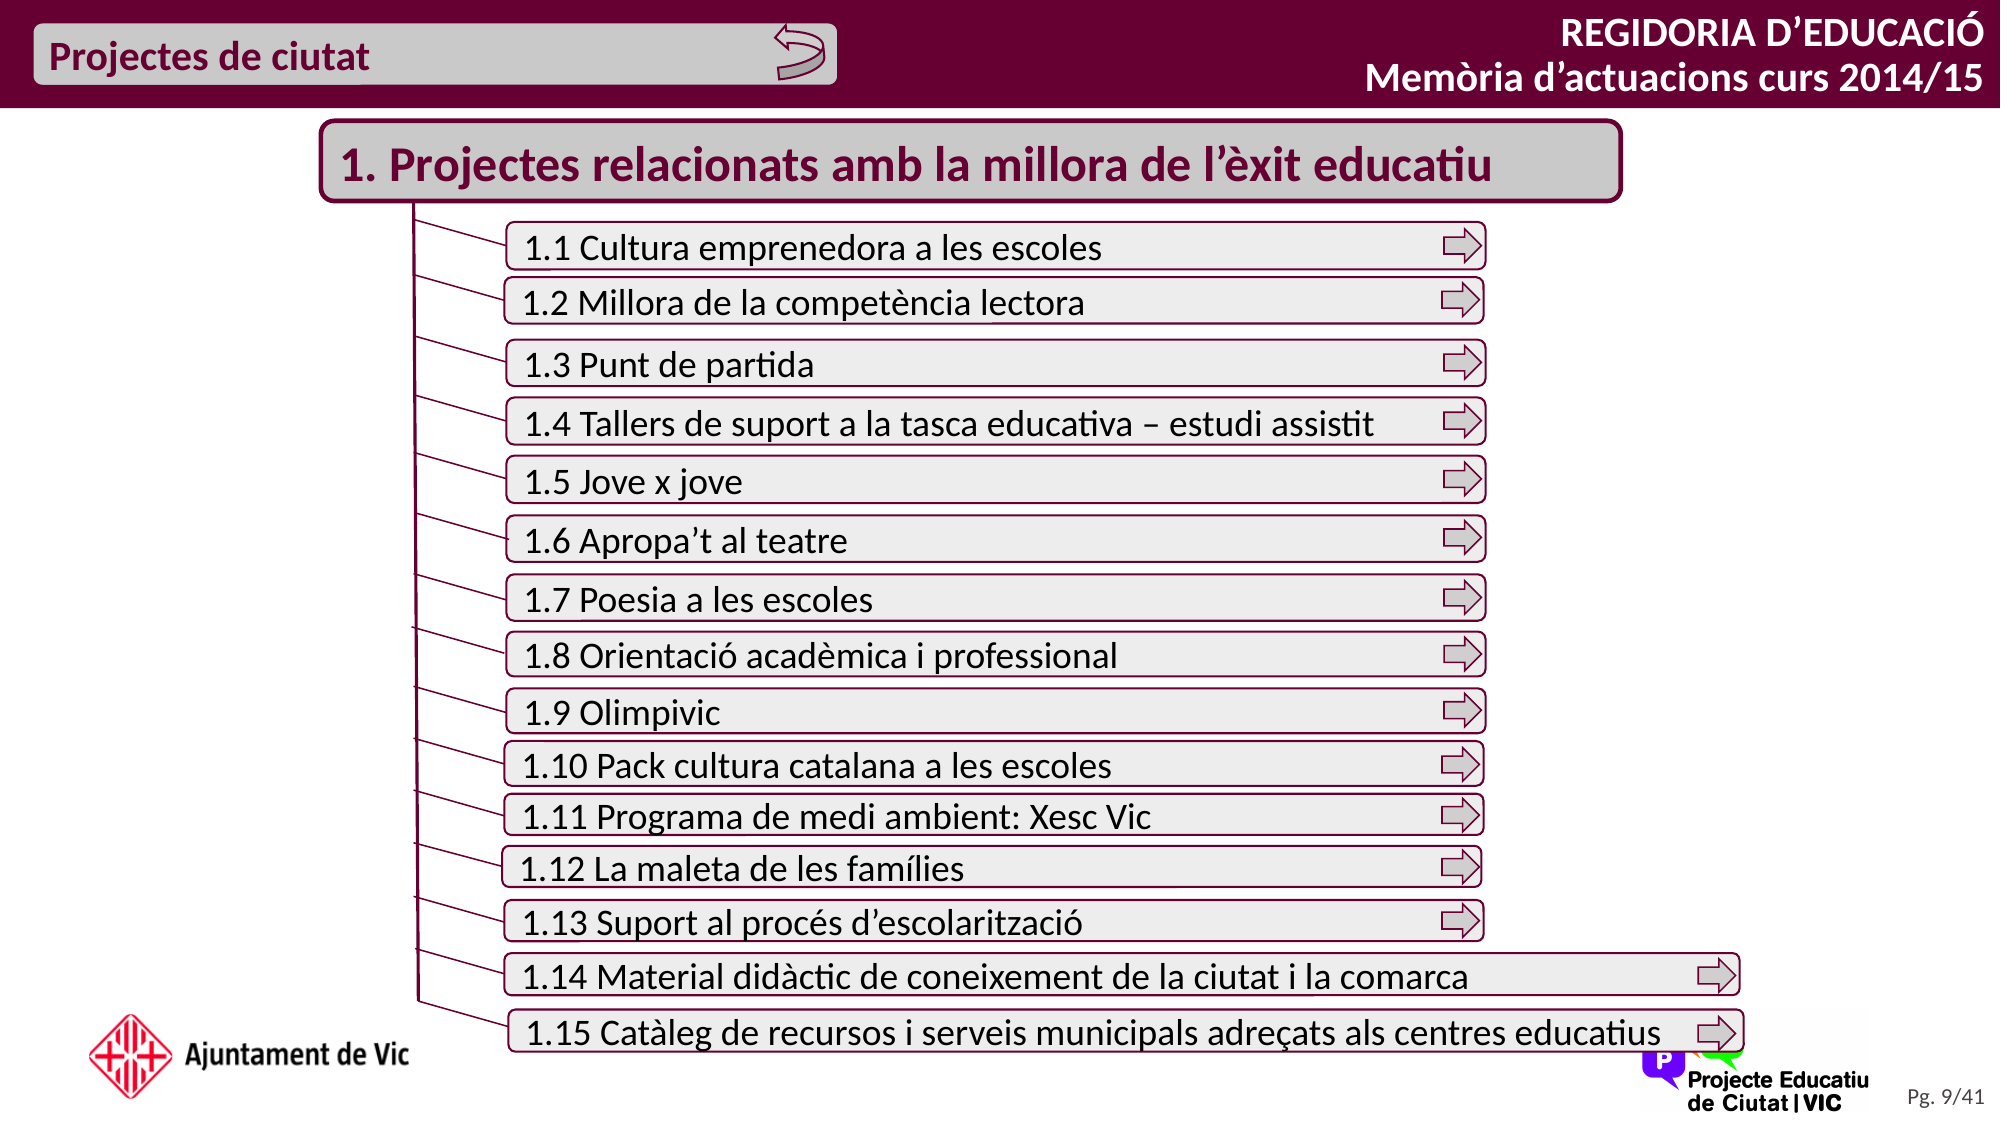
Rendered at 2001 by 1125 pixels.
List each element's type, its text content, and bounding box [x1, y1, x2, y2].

text_box 1.14 Material didàctic de coneixement de la ciutat i la comarca [503, 952, 1741, 997]
text_box 1.11 Programa de medi ambient: Xesc Vic [503, 792, 1485, 837]
text_box 1.3 Punt de partida [505, 338, 1487, 388]
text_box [413, 765, 419, 790]
text_box [1442, 343, 1483, 382]
text_box [1442, 518, 1483, 557]
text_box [415, 948, 508, 975]
text_box [773, 22, 826, 81]
text_box 1.13 Suport al procés d’escolarització [503, 898, 1485, 943]
text_box [1440, 280, 1481, 319]
text_box [1442, 459, 1483, 499]
text_box [1442, 401, 1483, 440]
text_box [413, 686, 507, 713]
text_box 1.1 Cultura emprenedora a les escoles [505, 220, 1487, 271]
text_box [413, 867, 419, 896]
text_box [413, 362, 419, 394]
title [0, 0, 2000, 109]
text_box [411, 626, 505, 654]
text_box [1697, 956, 1738, 995]
text_box 1.2 Millora de la competència lectora [503, 276, 1485, 325]
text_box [413, 201, 419, 219]
picture [89, 1014, 409, 1099]
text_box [413, 479, 419, 573]
text_box REGIDORIA D’EDUCACIÓ Memòria d’actuacions curs 2014/15 [1314, 0, 2000, 108]
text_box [413, 421, 419, 452]
text_box 1.9 Olimpivic [505, 687, 1487, 735]
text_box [413, 817, 419, 842]
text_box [413, 600, 419, 626]
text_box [413, 335, 507, 362]
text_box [413, 246, 419, 274]
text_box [413, 923, 419, 1002]
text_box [413, 713, 419, 738]
text_box [1440, 847, 1481, 887]
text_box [413, 842, 503, 867]
text_box Pg. 9/41 [1852, 1074, 2000, 1117]
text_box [413, 274, 507, 301]
text_box [1442, 690, 1483, 730]
text_box Projectes de ciutat [30, 20, 841, 89]
picture [1641, 1009, 1869, 1113]
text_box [413, 790, 507, 817]
text_box 1.7 Poesia a les escoles [505, 573, 1487, 622]
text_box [413, 654, 419, 686]
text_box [413, 394, 507, 421]
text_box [416, 513, 510, 540]
text_box 1. Projectes relacionats amb la millora de l’èxit educatiu [319, 119, 1622, 203]
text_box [413, 301, 419, 335]
text_box [1443, 634, 1483, 674]
text_box 1.4 Tallers de suport a la tasca educativa – estudi assistit [505, 396, 1487, 446]
text_box 1.12 La maleta de les famílies [501, 844, 1483, 889]
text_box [413, 573, 507, 600]
text_box 1.15 Catàleg de recursos i serveis municipals adreçats als centres educatius [507, 1008, 1739, 1053]
text_box [1440, 795, 1481, 835]
text_box 1.10 Pack cultura catalana a les escoles [503, 739, 1485, 787]
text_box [413, 219, 507, 246]
text_box 1.5 Jove x jove [505, 454, 1487, 505]
text_box [1440, 745, 1481, 784]
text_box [413, 896, 507, 923]
text_box [1442, 578, 1483, 617]
text_box 1.6 Apropa’t al teatre [505, 514, 1487, 563]
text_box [418, 1001, 512, 1028]
text_box [1442, 226, 1483, 265]
text_box [1440, 901, 1481, 940]
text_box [413, 738, 507, 765]
text_box 1.8 Orientació acadèmica i professional [505, 630, 1487, 678]
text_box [413, 452, 507, 479]
